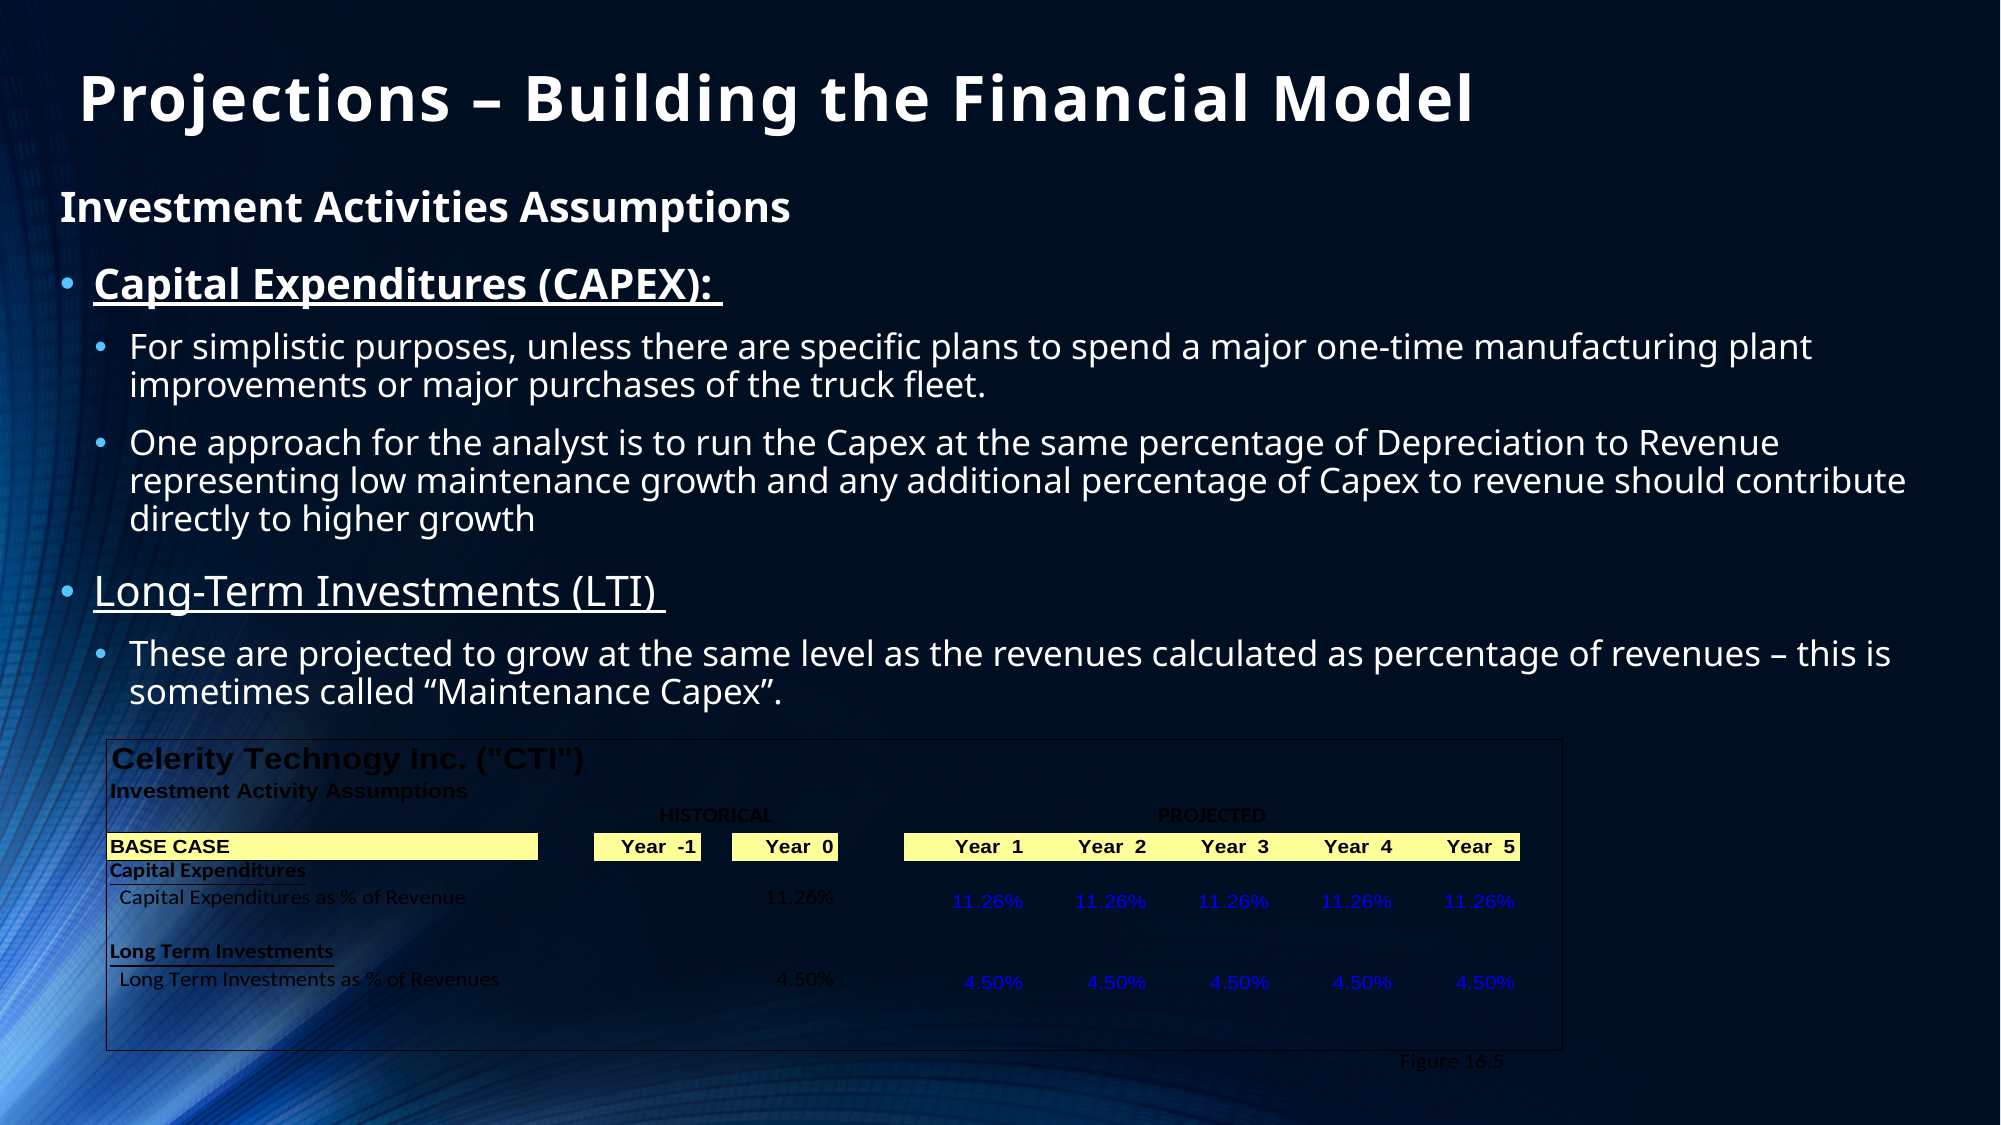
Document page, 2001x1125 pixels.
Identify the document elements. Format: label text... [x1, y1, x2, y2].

list Investment Activities Assumptions Capital Expenditures (CAPEX): For simplistic purposes, unless there are specific plans to spend a major one-time manufacturing plant improvements or major purchases of the truck fleet. One approach for the analyst is to run the Capex at the same percentage of Depreciation to Revenue representing low maintenance growth and any additional percentage of Capex to revenue should contribute directly to higher growth Long-Term Investments (LTI) These are projected to grow at the same level as the revenues calculated as percentage of revenues – this is sometimes called “Maintenance Capex”. [45, 178, 1976, 726]
picture [0, 0, 2001, 1125]
title Projections – Building the Financial Model [63, 46, 1564, 144]
